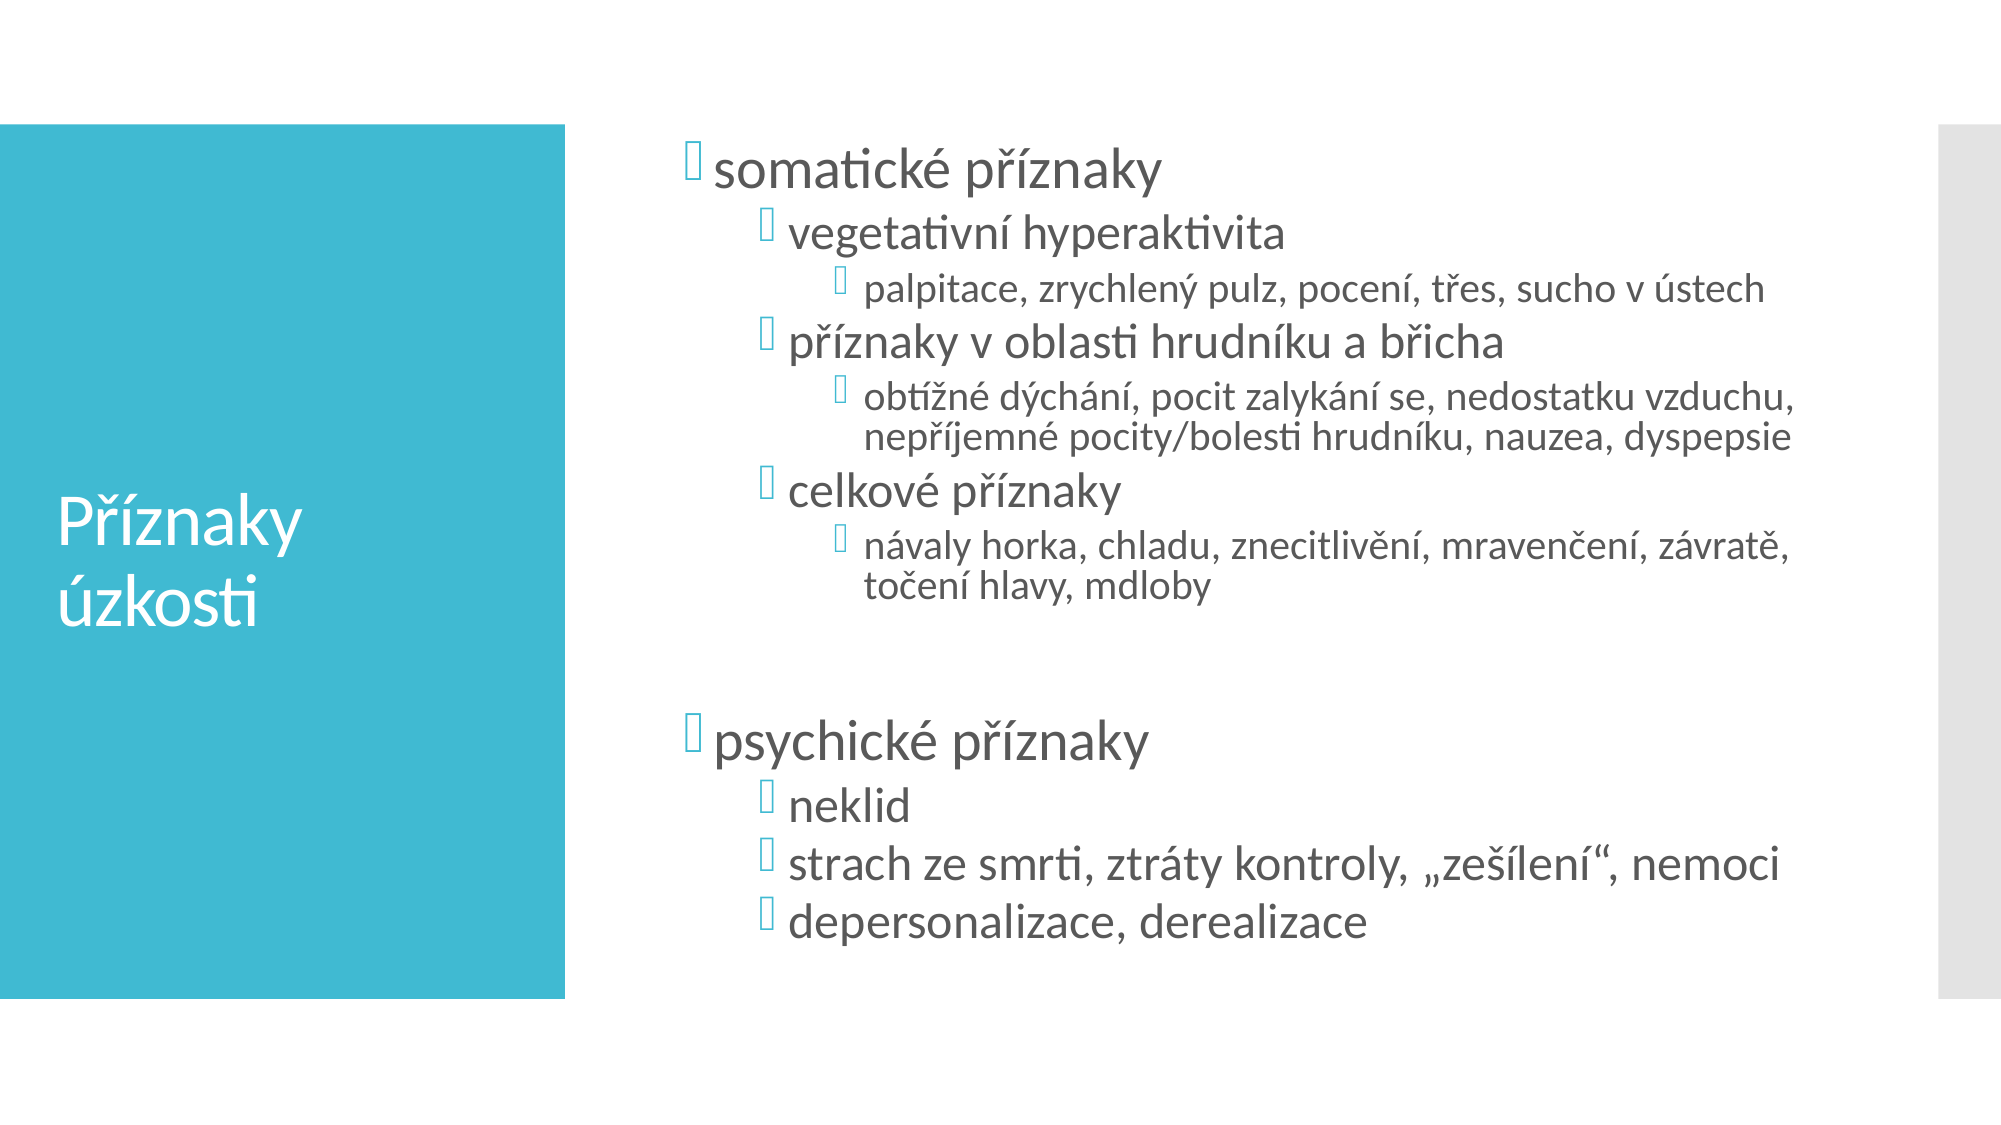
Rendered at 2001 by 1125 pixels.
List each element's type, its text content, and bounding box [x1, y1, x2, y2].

list somatické příznaky vegetativní hyperaktivita palpitace, zrychlený pulz, pocení, třes, sucho v ústech příznaky v oblasti hrudníku a břicha obtížné dýchání, pocit zalykání se, nedostatku vzduchu, nepříjemné pocity/bolesti hrudníku, nauzea, dyspepsie celkové příznaky návaly horka, chladu, znecitlivění, mravenčení, závratě, točení hlavy, mdloby psychické příznaky neklid strach ze smrti, ztráty kontroly, „zešílení“, nemoci depersonalizace, derealizace [586, 55, 1835, 1125]
title Příznaky úzkosti [41, 184, 525, 940]
